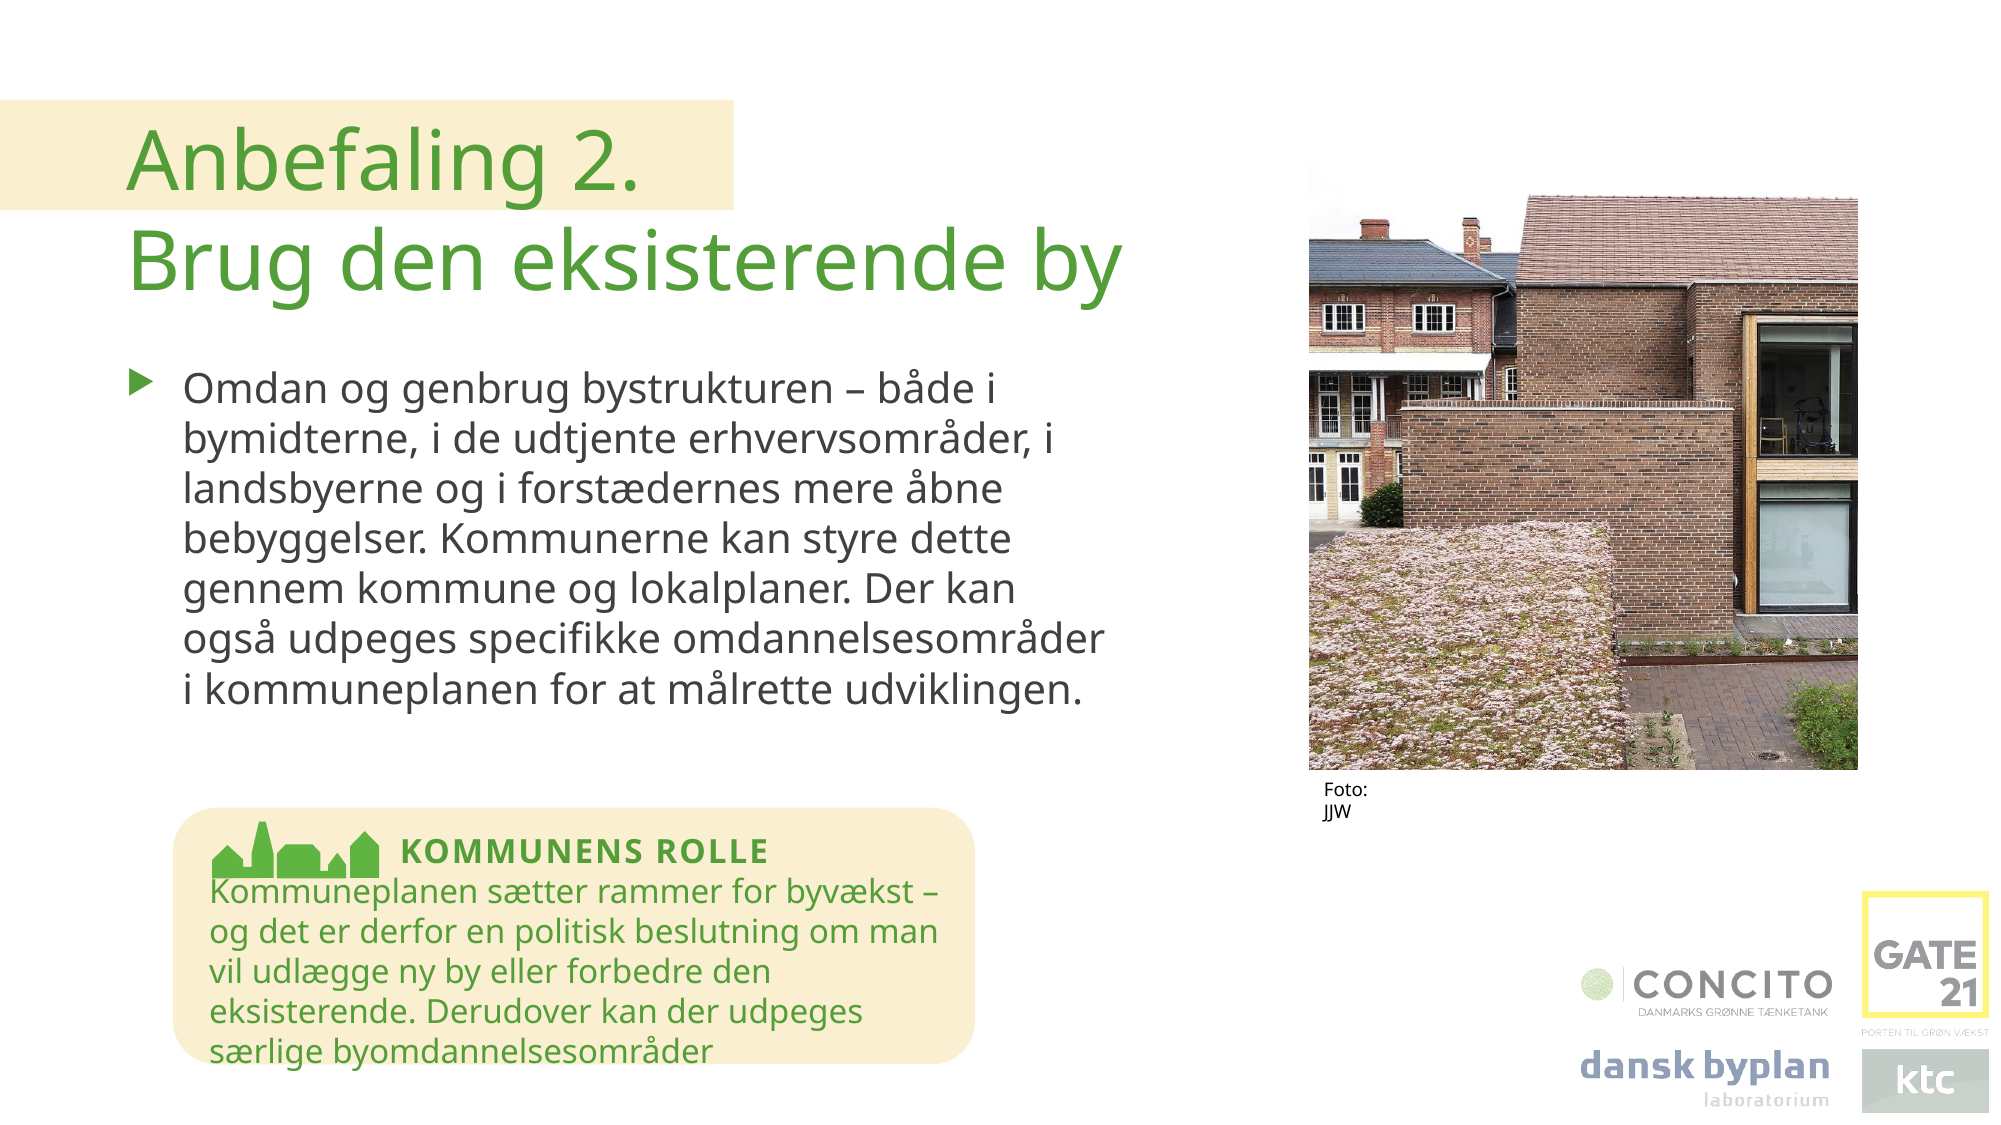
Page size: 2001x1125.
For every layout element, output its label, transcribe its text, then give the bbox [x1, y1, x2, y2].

text_box Omdan og genbrug bystrukturen – både i bymidterne, i de udtjente erhvervsområder, i landsbyerne og i forstædernes mere åbne bebyggelser. Kommunerne kan styre dette gennem kommune og lokalplaner. Der kan også udpeges specifikke omdannelsesområder i kommuneplanen for at målrette udviklingen. [111, 354, 1137, 992]
text_box Foto: JJW [1309, 778, 1414, 830]
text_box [172, 807, 976, 1065]
picture [1308, 3, 1858, 771]
title Anbefaling 2. Brug den eksisterende by [111, 99, 1303, 317]
